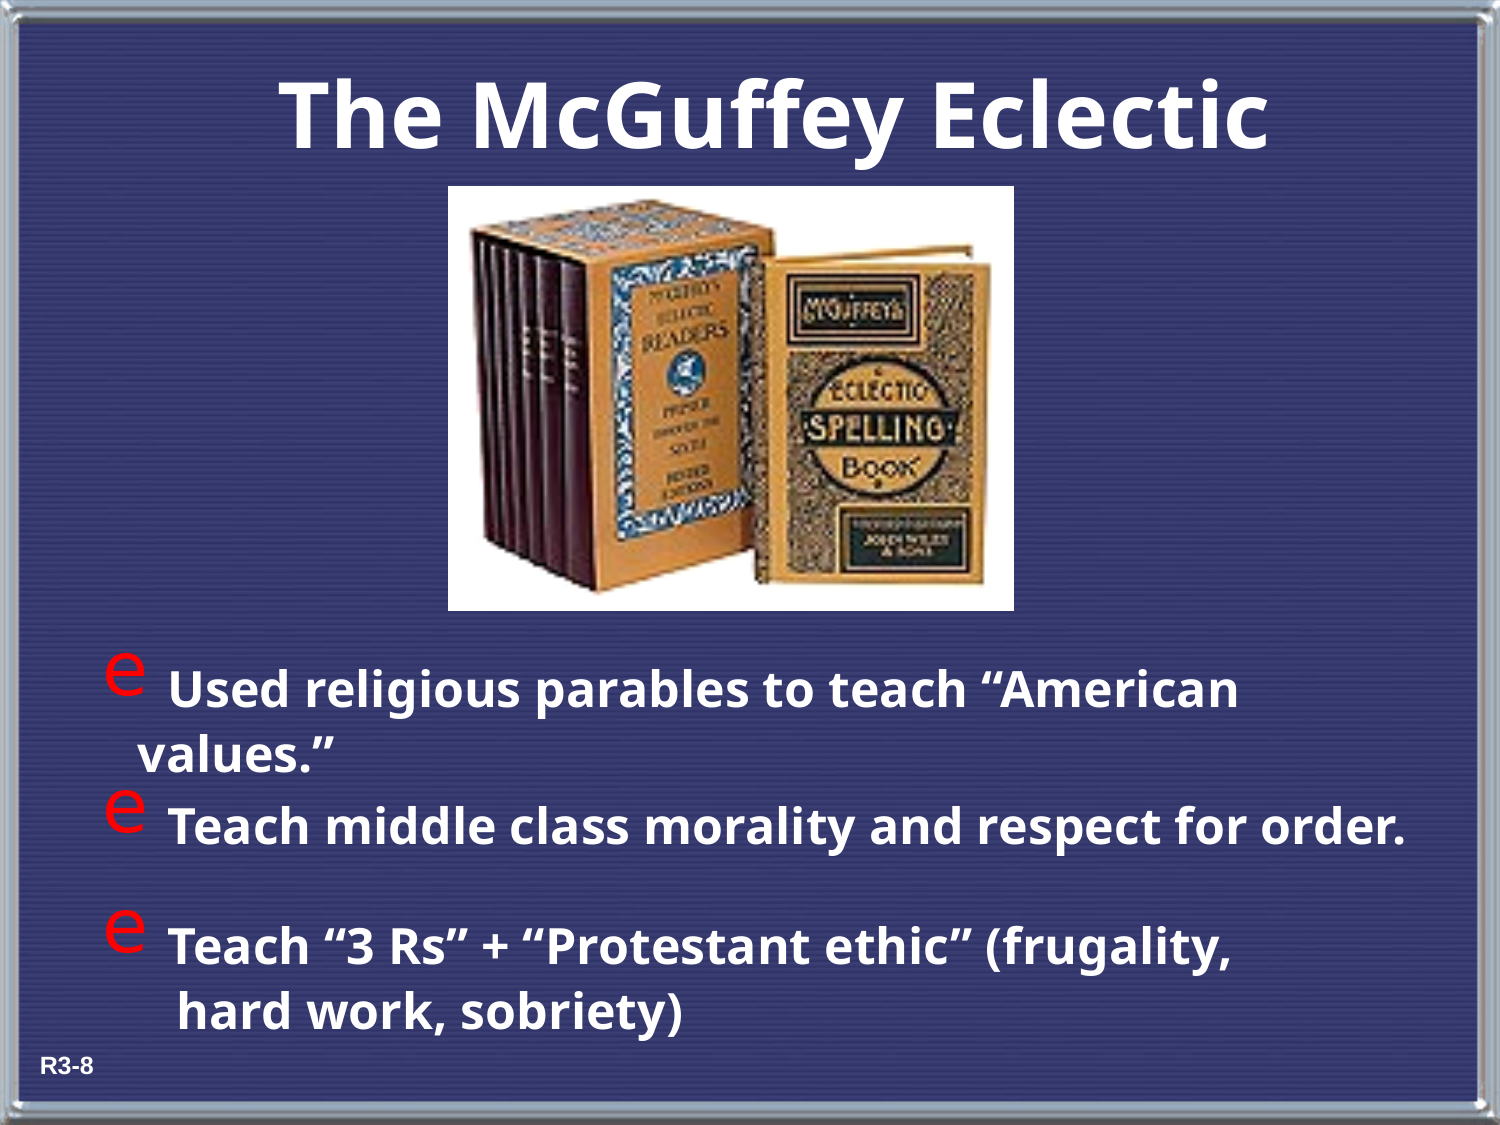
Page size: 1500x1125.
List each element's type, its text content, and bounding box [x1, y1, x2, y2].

text_box Teach middle class morality and respect for order. [87, 762, 1450, 868]
text_box Used religious parables to teach “American values.” [87, 624, 1450, 762]
text_box The McGuffey Eclectic Readers [137, 49, 1413, 285]
picture [0, 0, 1500, 1125]
text_box R3-8 [24, 1042, 138, 1088]
text_box Teach “3 Rs” + “Protestant ethic” (frugality, hard work, sobriety) [87, 882, 1400, 1047]
